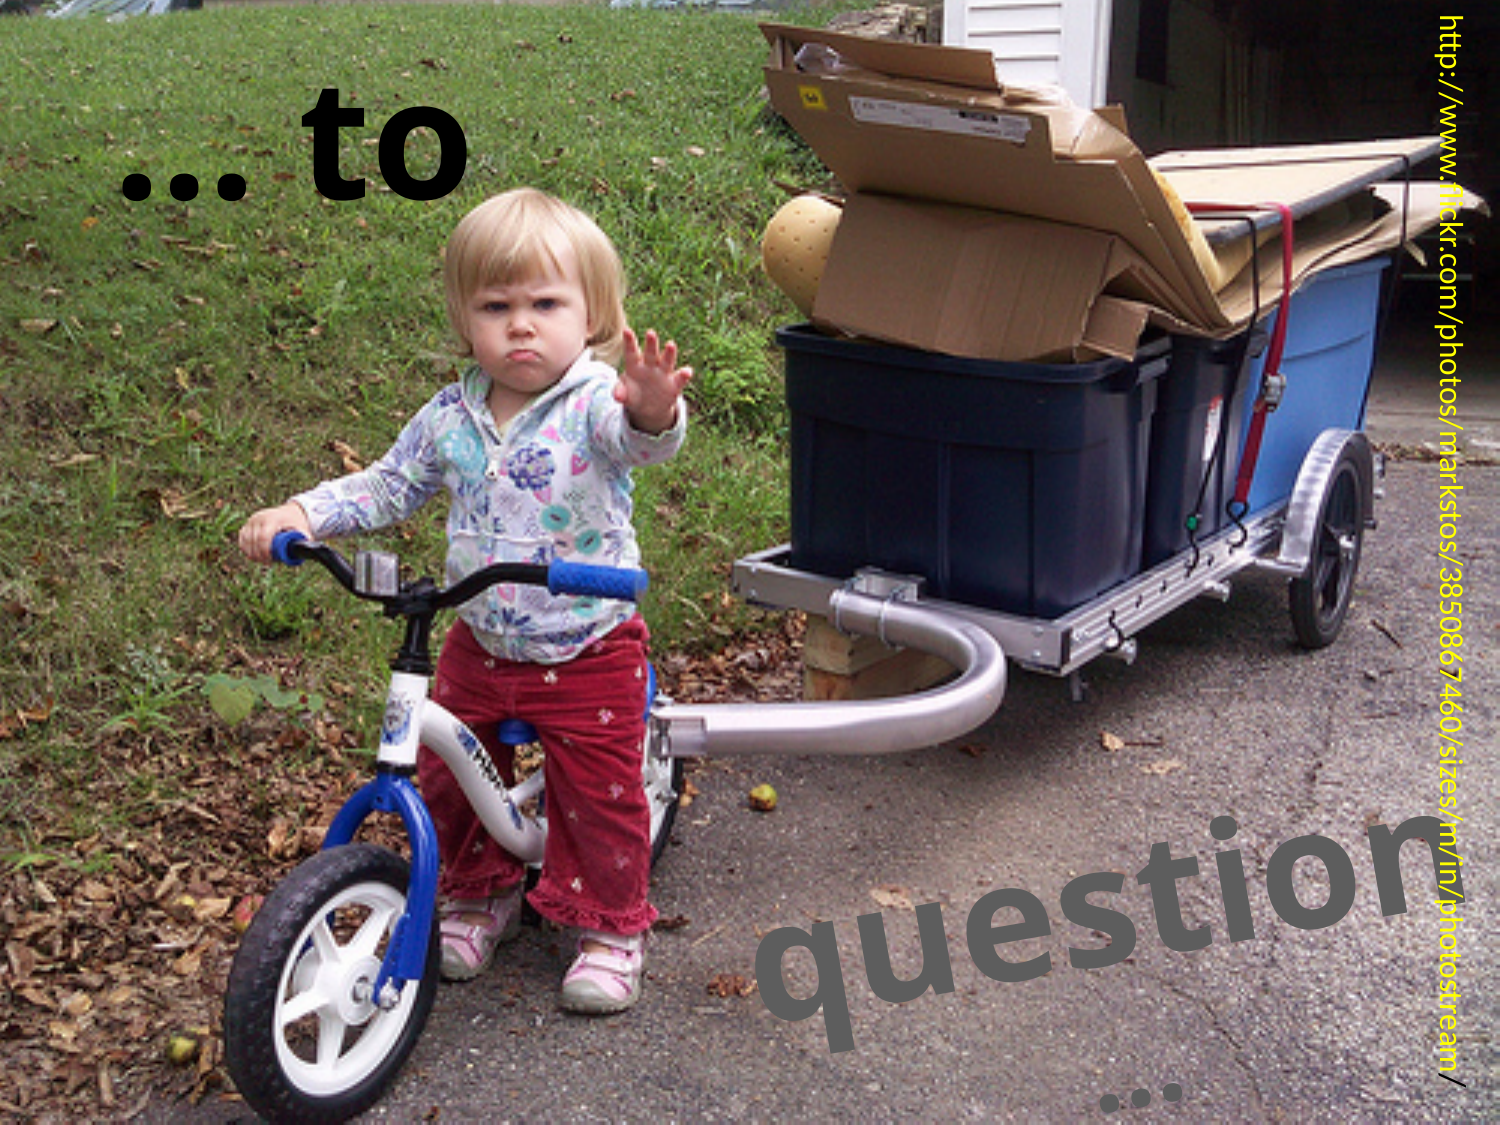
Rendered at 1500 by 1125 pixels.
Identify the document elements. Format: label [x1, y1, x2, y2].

list [0, 0, 1500, 1125]
